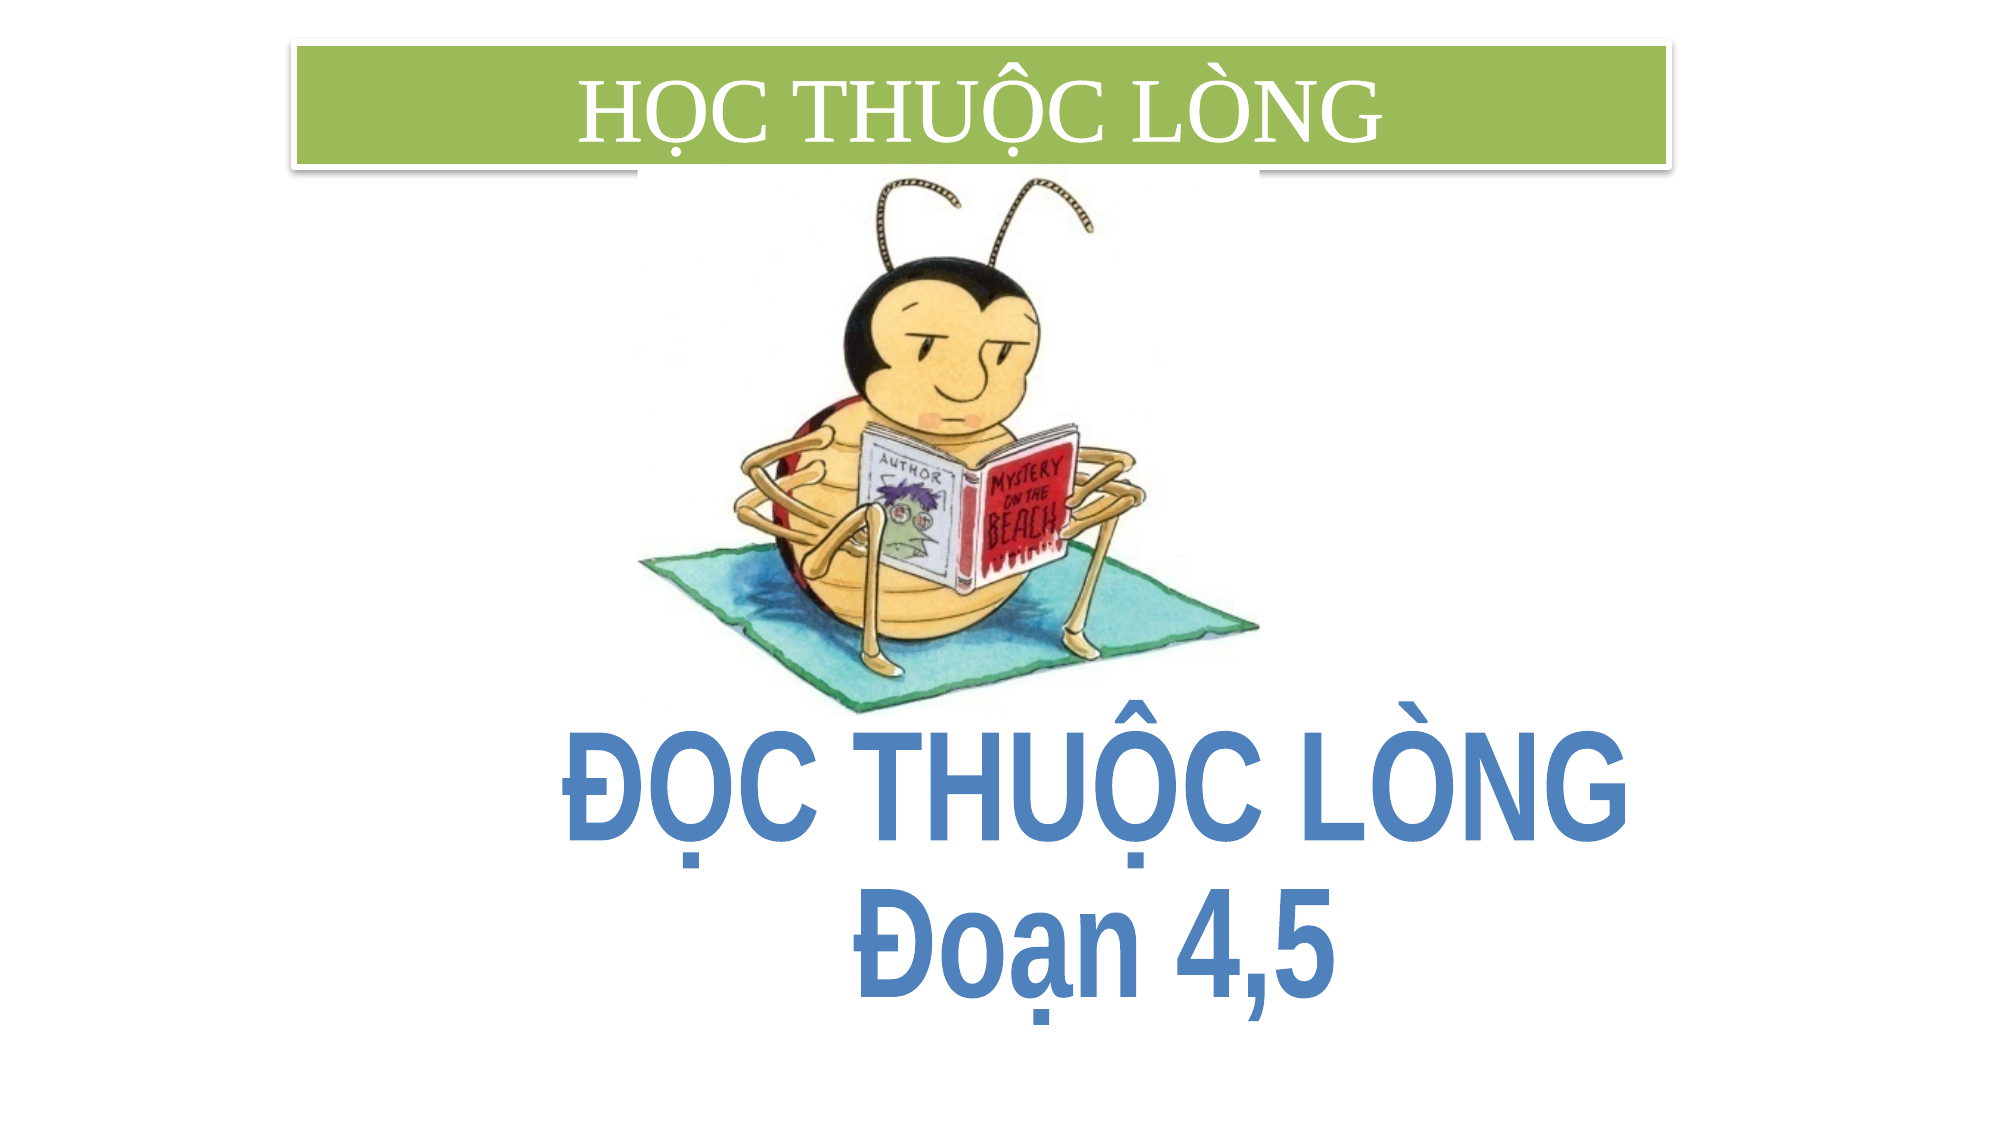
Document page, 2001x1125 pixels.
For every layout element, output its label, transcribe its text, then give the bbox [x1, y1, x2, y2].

picture [637, 165, 1260, 716]
text_box HỌC THUỘC LÒNG [291, 39, 1672, 170]
